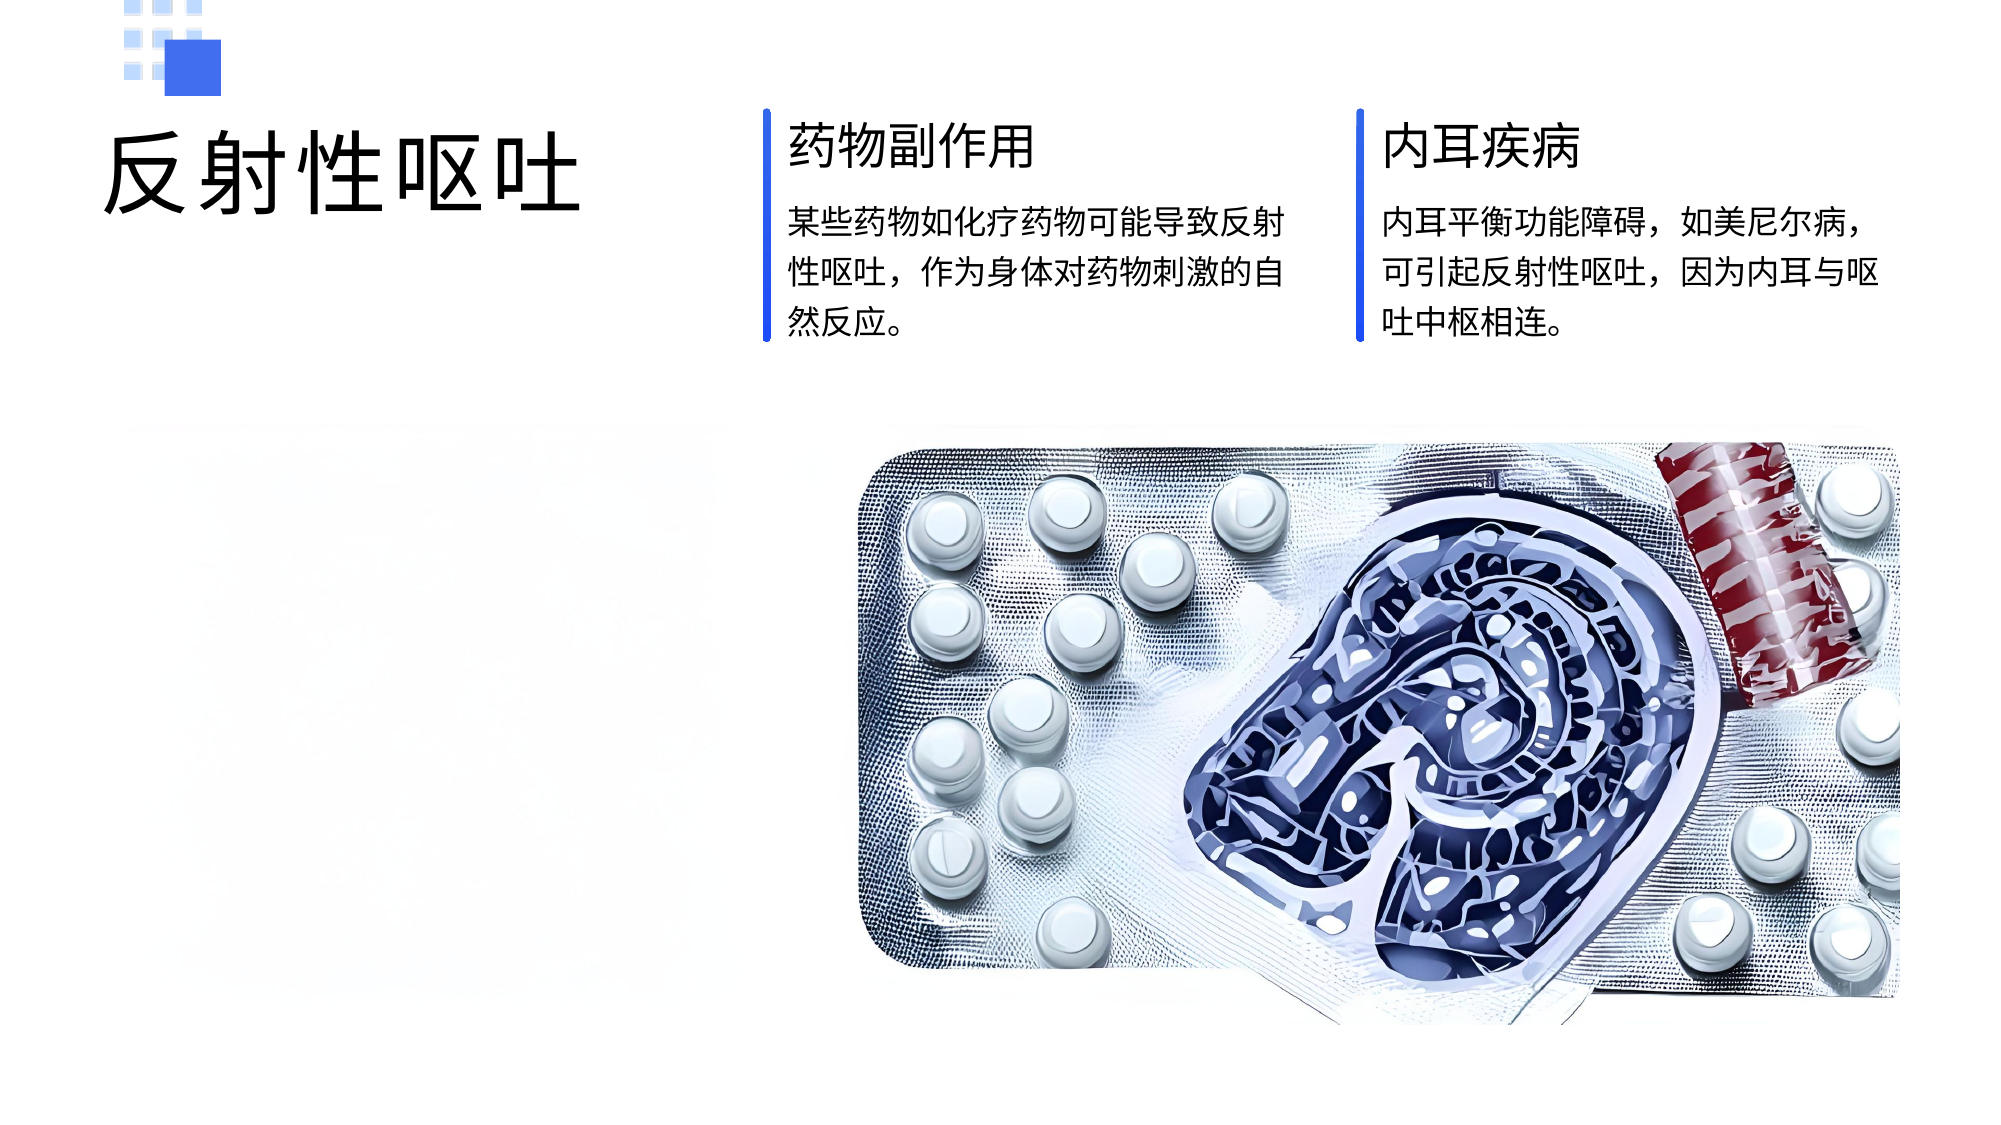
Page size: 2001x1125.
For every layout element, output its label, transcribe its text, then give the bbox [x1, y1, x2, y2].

text_box [164, 39, 222, 97]
title 反射性呕吐 [99, 99, 686, 350]
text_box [761, 107, 1913, 343]
picture [99, 424, 1901, 1026]
picture [124, 0, 203, 80]
